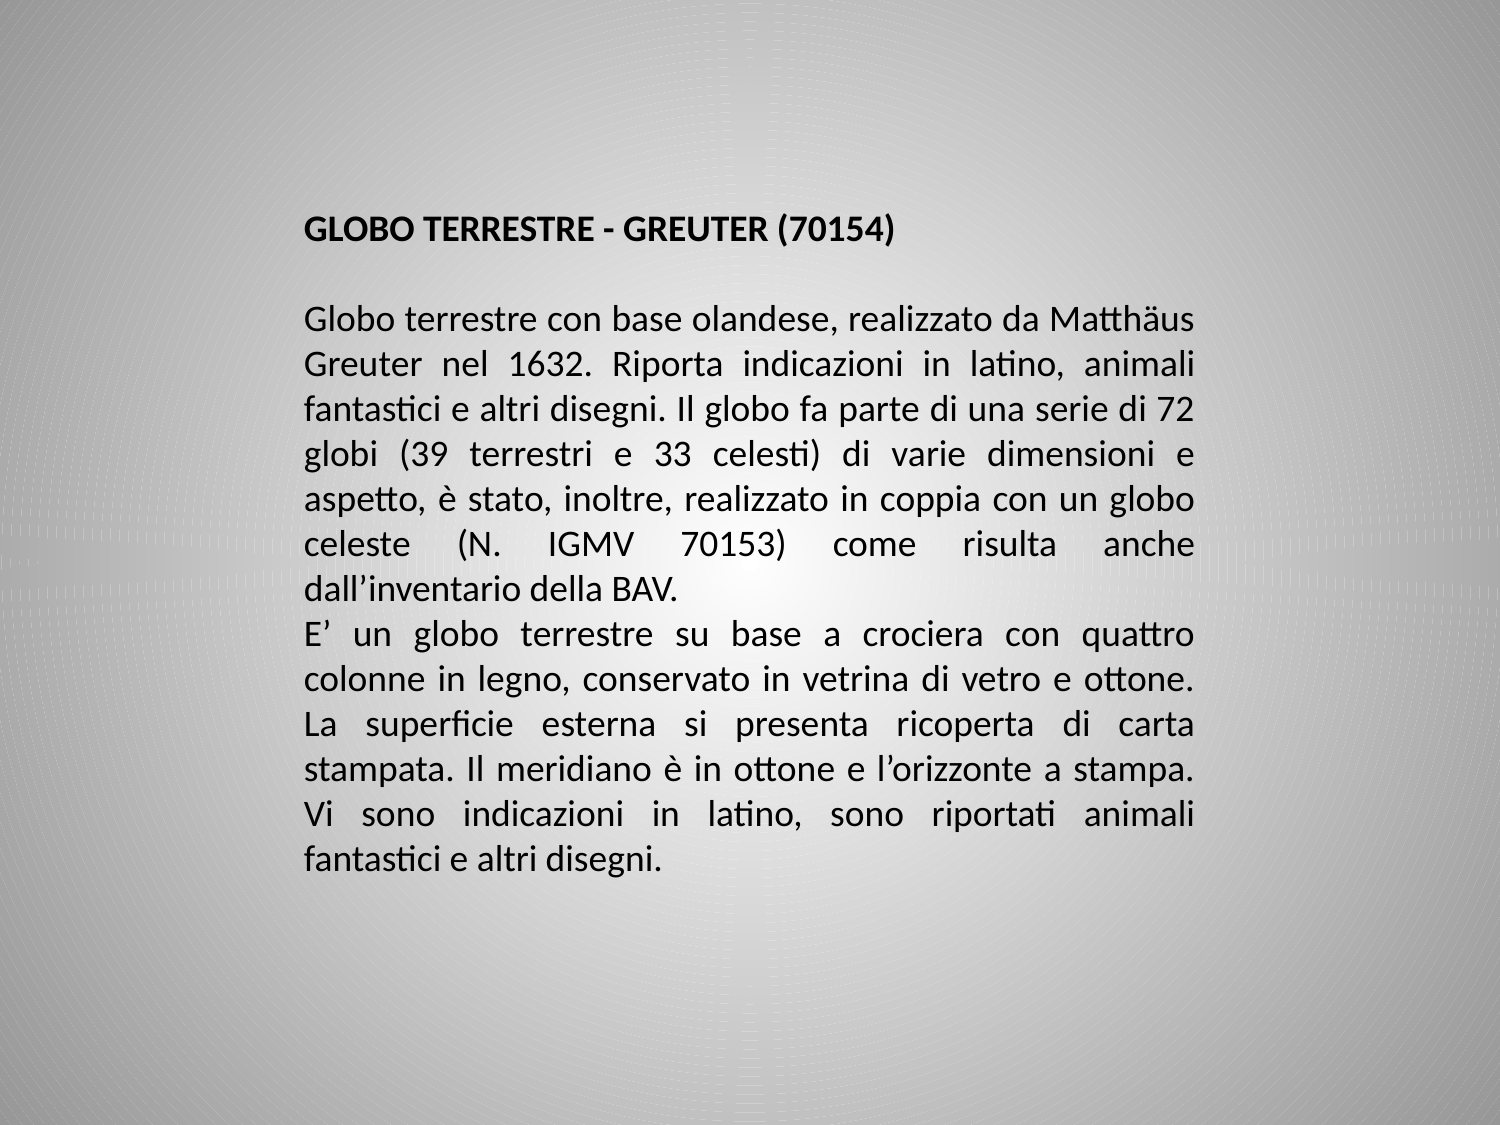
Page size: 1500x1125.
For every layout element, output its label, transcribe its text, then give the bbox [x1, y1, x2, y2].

text_box GLOBO TERRESTRE - GREUTER (70154) Globo terrestre con base olandese, realizzato da Matthäus Greuter nel 1632. Riporta indicazioni in latino, animali fantastici e altri disegni. Il globo fa parte di una serie di 72 globi (39 terrestri e 33 celesti) di varie dimensioni e aspetto, è stato, inoltre, realizzato in coppia con un globo celeste (N. IGMV 70153) come risulta anche dall’inventario della BAV. E’ un globo terrestre su base a crociera con quattro colonne in legno, conservato in vetrina di vetro e ottone. La superficie esterna si presenta ricoperta di carta stampata. Il meridiano è in ottone e l’orizzonte a stampa. Vi sono indicazioni in latino, sono riportati animali fantastici e altri disegni. [289, 196, 1211, 886]
